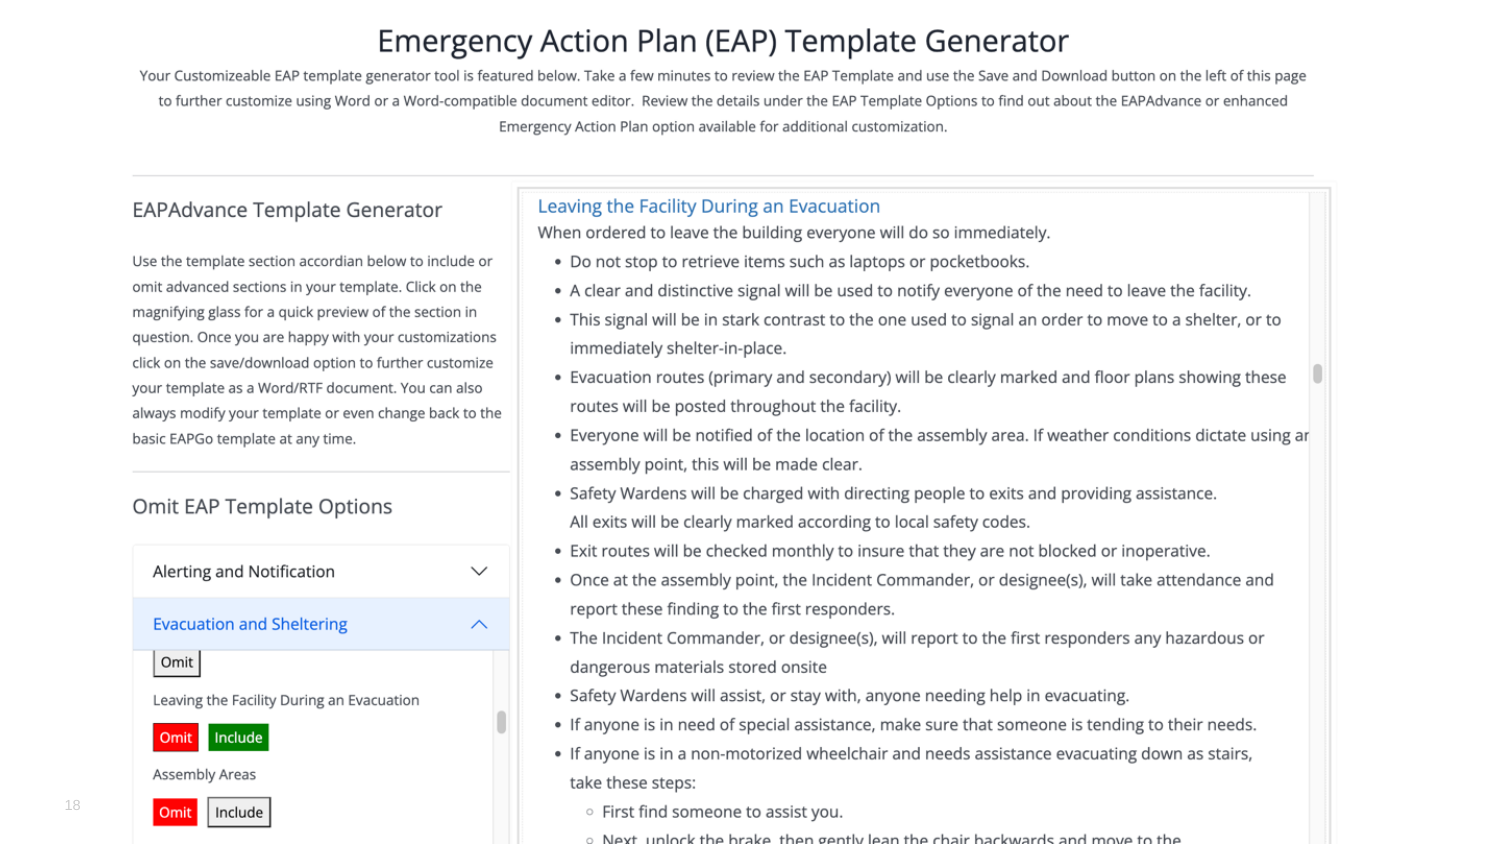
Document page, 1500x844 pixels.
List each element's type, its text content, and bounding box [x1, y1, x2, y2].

slide_number 17 [47, 781, 81, 827]
picture [86, 0, 1414, 844]
